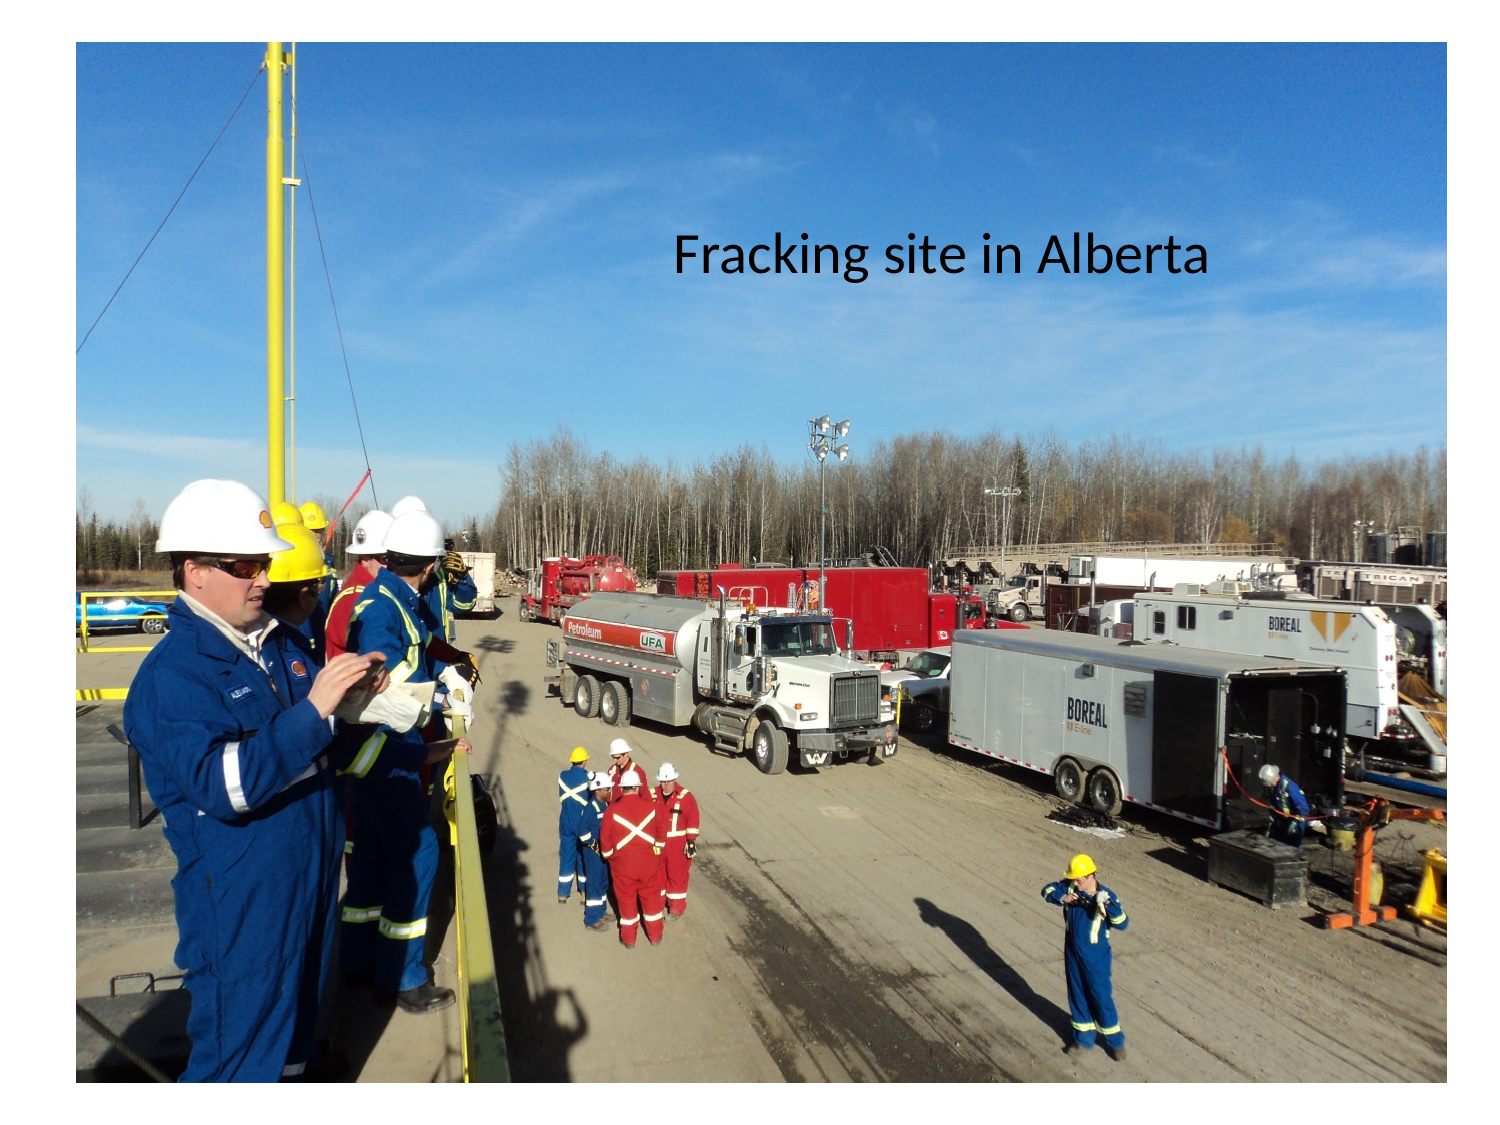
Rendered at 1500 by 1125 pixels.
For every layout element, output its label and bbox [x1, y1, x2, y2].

picture [52, 42, 1448, 1083]
